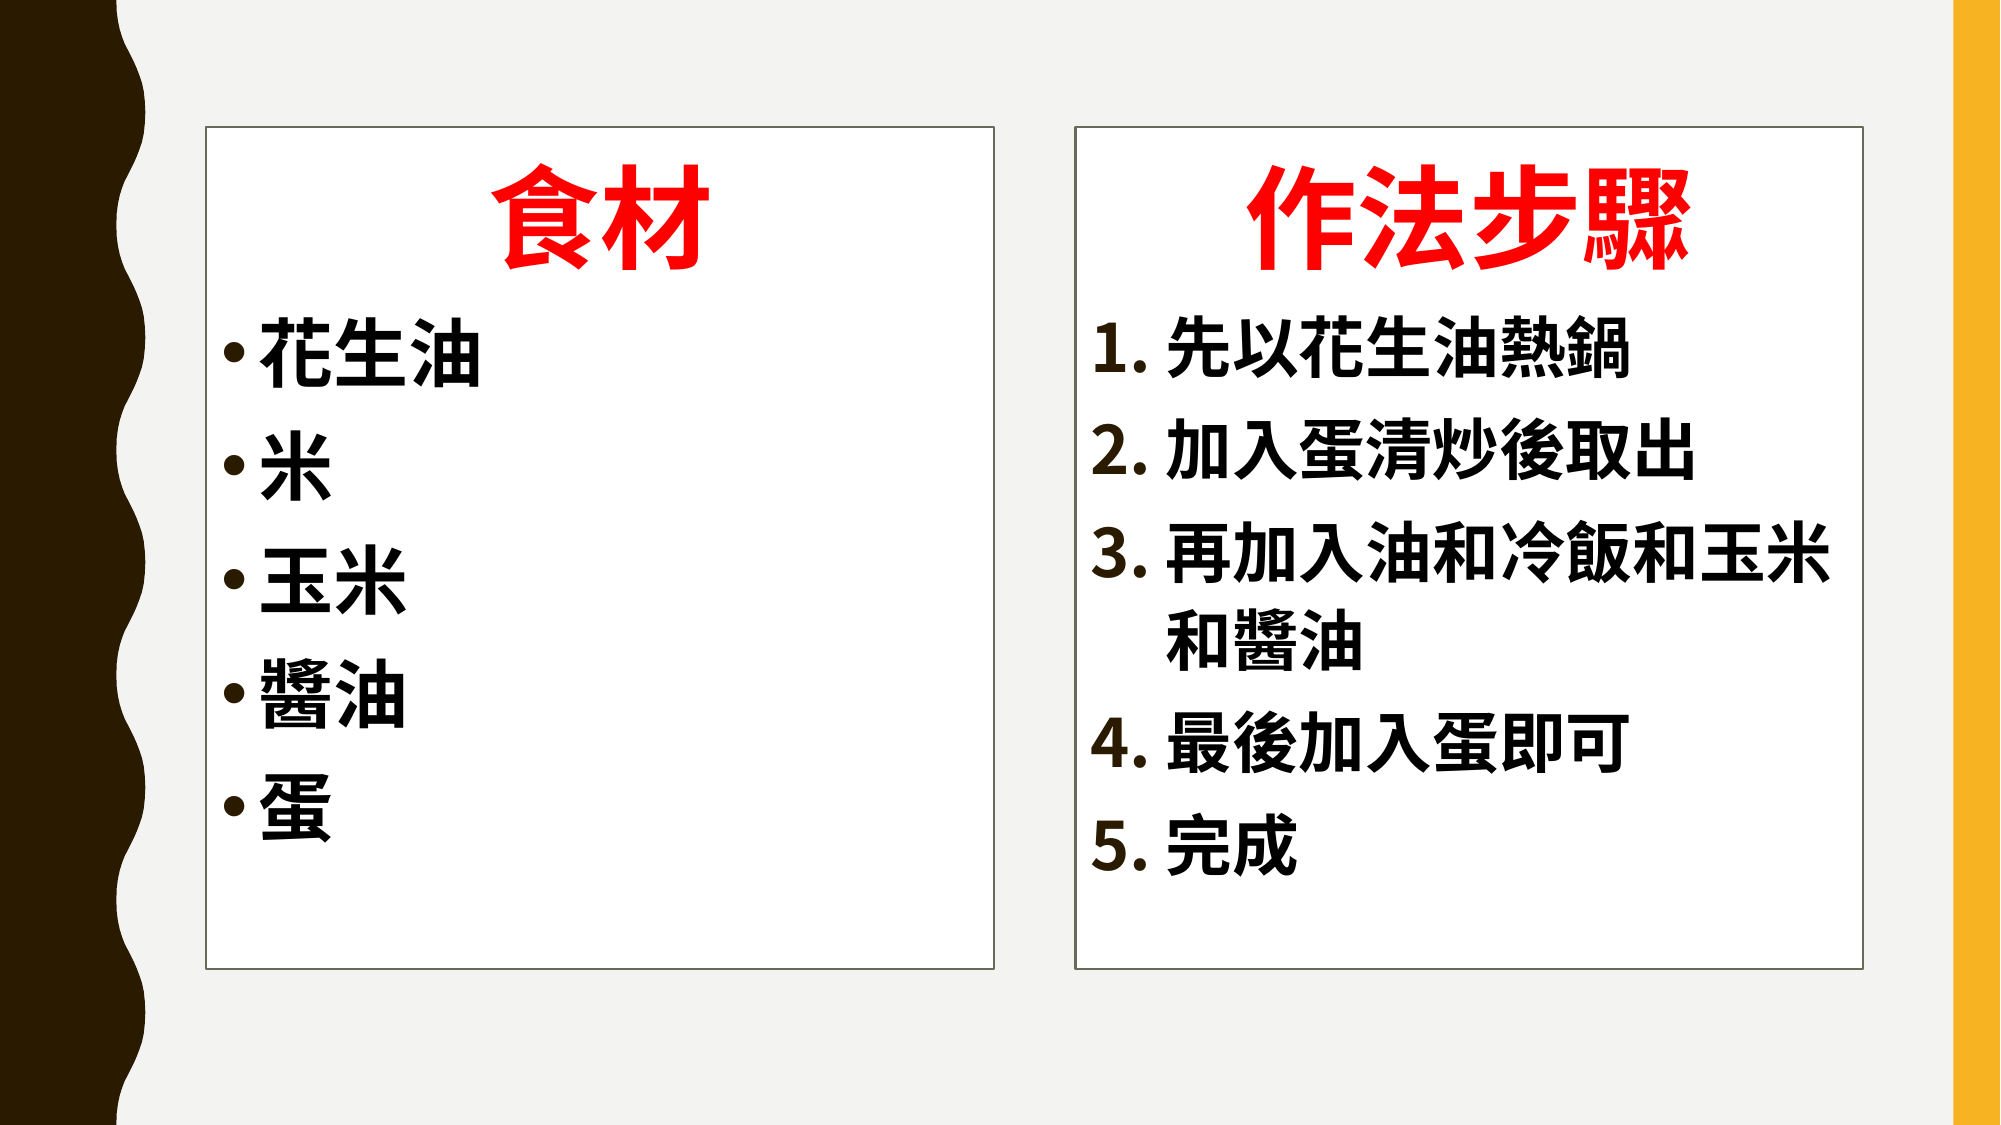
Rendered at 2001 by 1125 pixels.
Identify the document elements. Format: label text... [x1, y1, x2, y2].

list 食材 花生油 米 玉米 醬油 蛋 [205, 126, 995, 970]
list 作法步驟 先以花生油熱鍋 加入蛋清炒後取出 再加入油和冷飯和玉米和醬油 最後加入蛋即可 完成 [1074, 126, 1864, 970]
